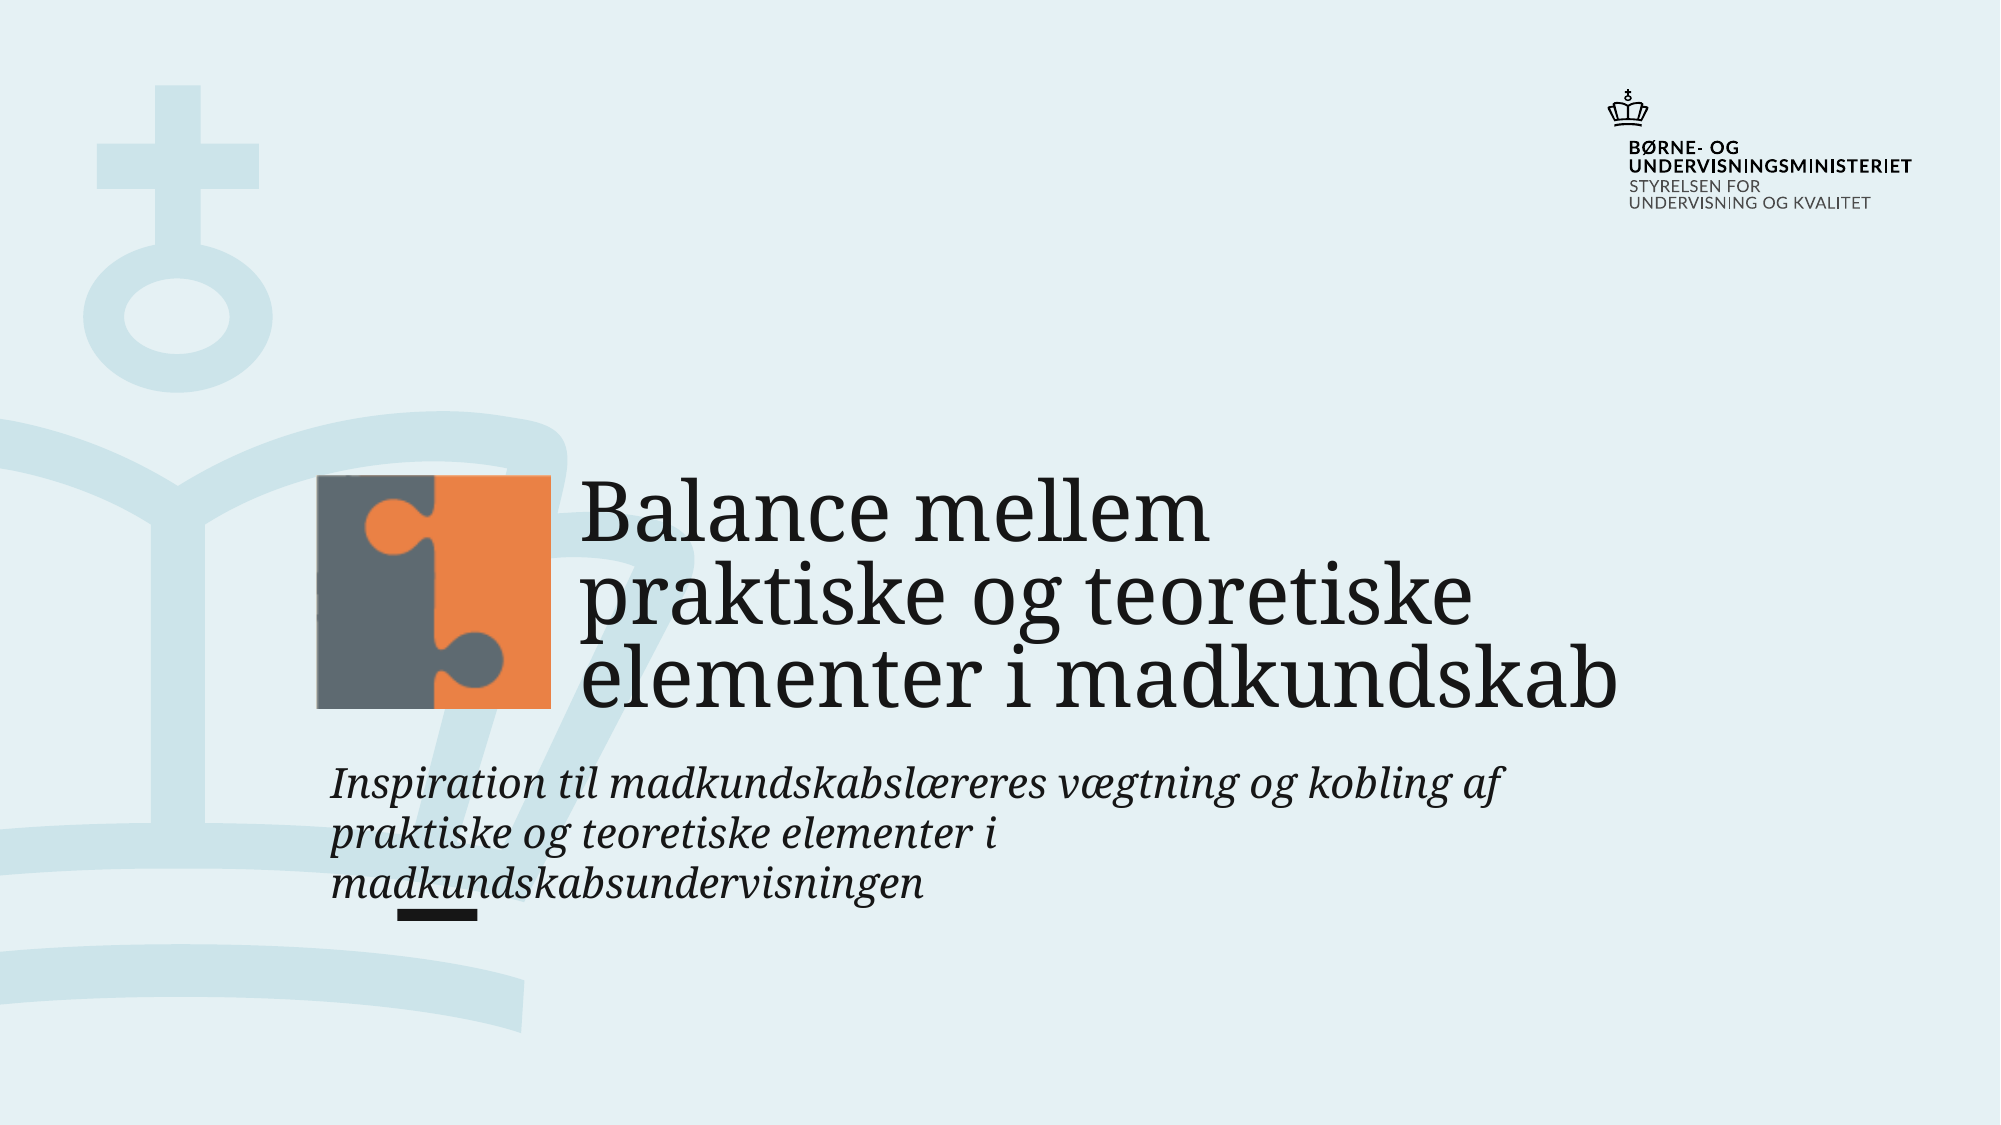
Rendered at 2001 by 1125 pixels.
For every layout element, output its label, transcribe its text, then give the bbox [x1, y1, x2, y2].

title Balance mellem praktiske og teoretiske elementer i madkundskab [579, 475, 1630, 721]
picture [315, 475, 551, 709]
text_box Inspiration til madkundskabslæreres vægtning og kobling af praktiske og teoretiske elementer i madkundskabsundervisningen [315, 749, 1598, 914]
